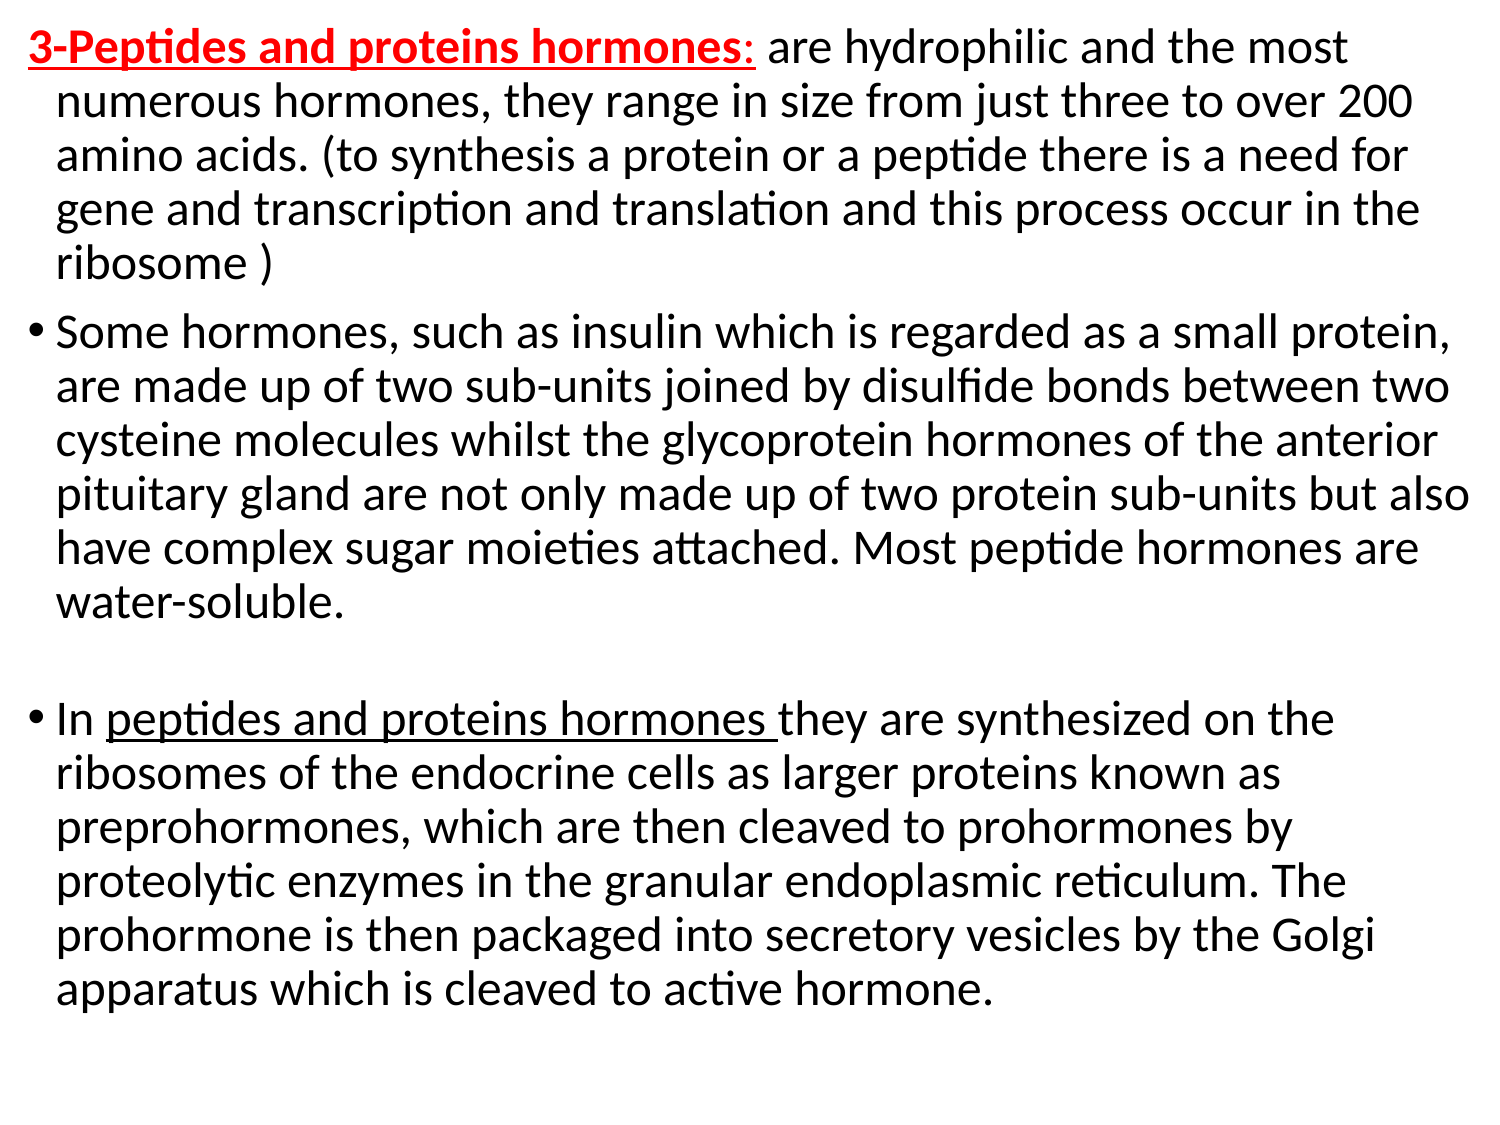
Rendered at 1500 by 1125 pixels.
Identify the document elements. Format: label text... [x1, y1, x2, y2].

list 3-Peptides and proteins hormones: are hydrophilic and the most numerous hormones, they range in size from just three to over 200 amino acids. (to synthesis a protein or a peptide there is a need for gene and transcription and translation and this process occur in the ribosome ) Some hormones, such as insulin which is regarded as a small protein, are made up of two sub-units joined by disulfide bonds between two cysteine molecules whilst the glycoprotein hormones of the anterior pituitary gland are not only made up of two protein sub-units but also have complex sugar moieties attached. Most peptide hormones are water-soluble. In peptides and proteins hormones they are synthesized on the ribosomes of the endocrine cells as larger proteins known as preprohormones, which are then cleaved to prohormones by proteolytic enzymes in the granular endoplasmic reticulum. The prohormone is then packaged into secretory vesicles by the Golgi apparatus which is cleaved to active hormone. [12, 12, 1488, 1113]
